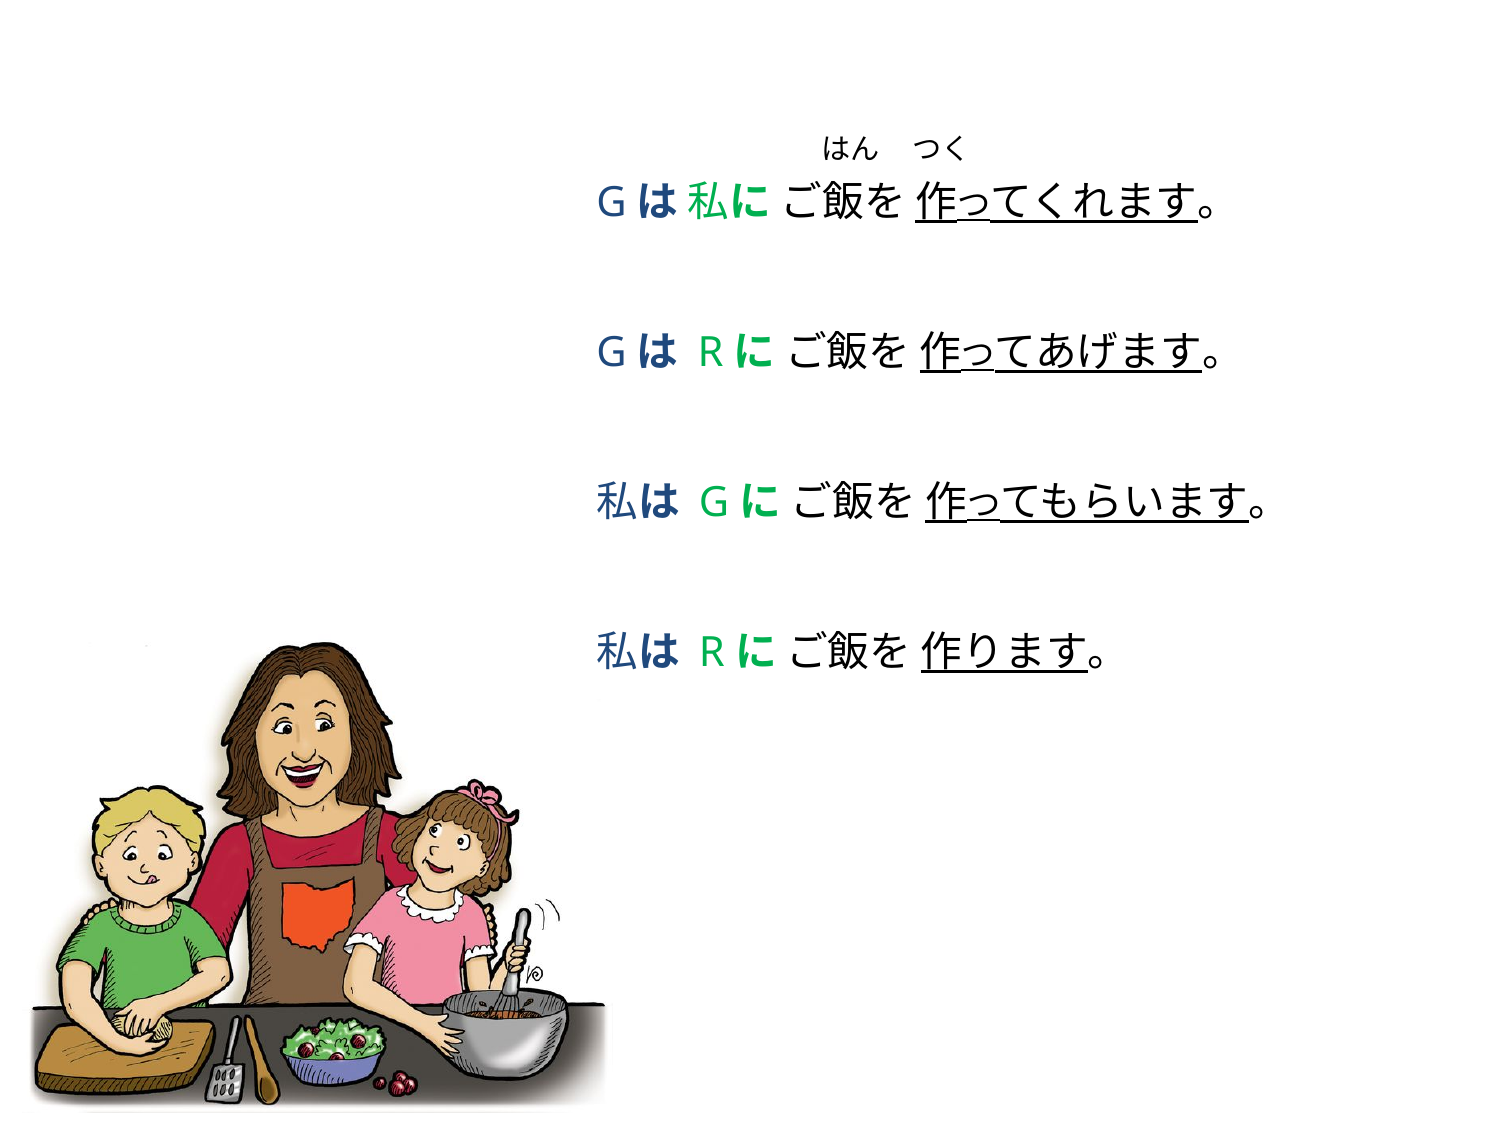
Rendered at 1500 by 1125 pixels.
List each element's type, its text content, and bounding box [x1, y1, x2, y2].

picture [22, 633, 614, 1113]
text_box はん つく [806, 123, 986, 174]
text_box Gは 私に ご飯を 作つてくれます。 Gは Rに ご飯を 作つてあげます。 私は Gに ご飯を 作つてもらいます。 私は Rに ご飯を 作ります。 [581, 67, 1306, 810]
